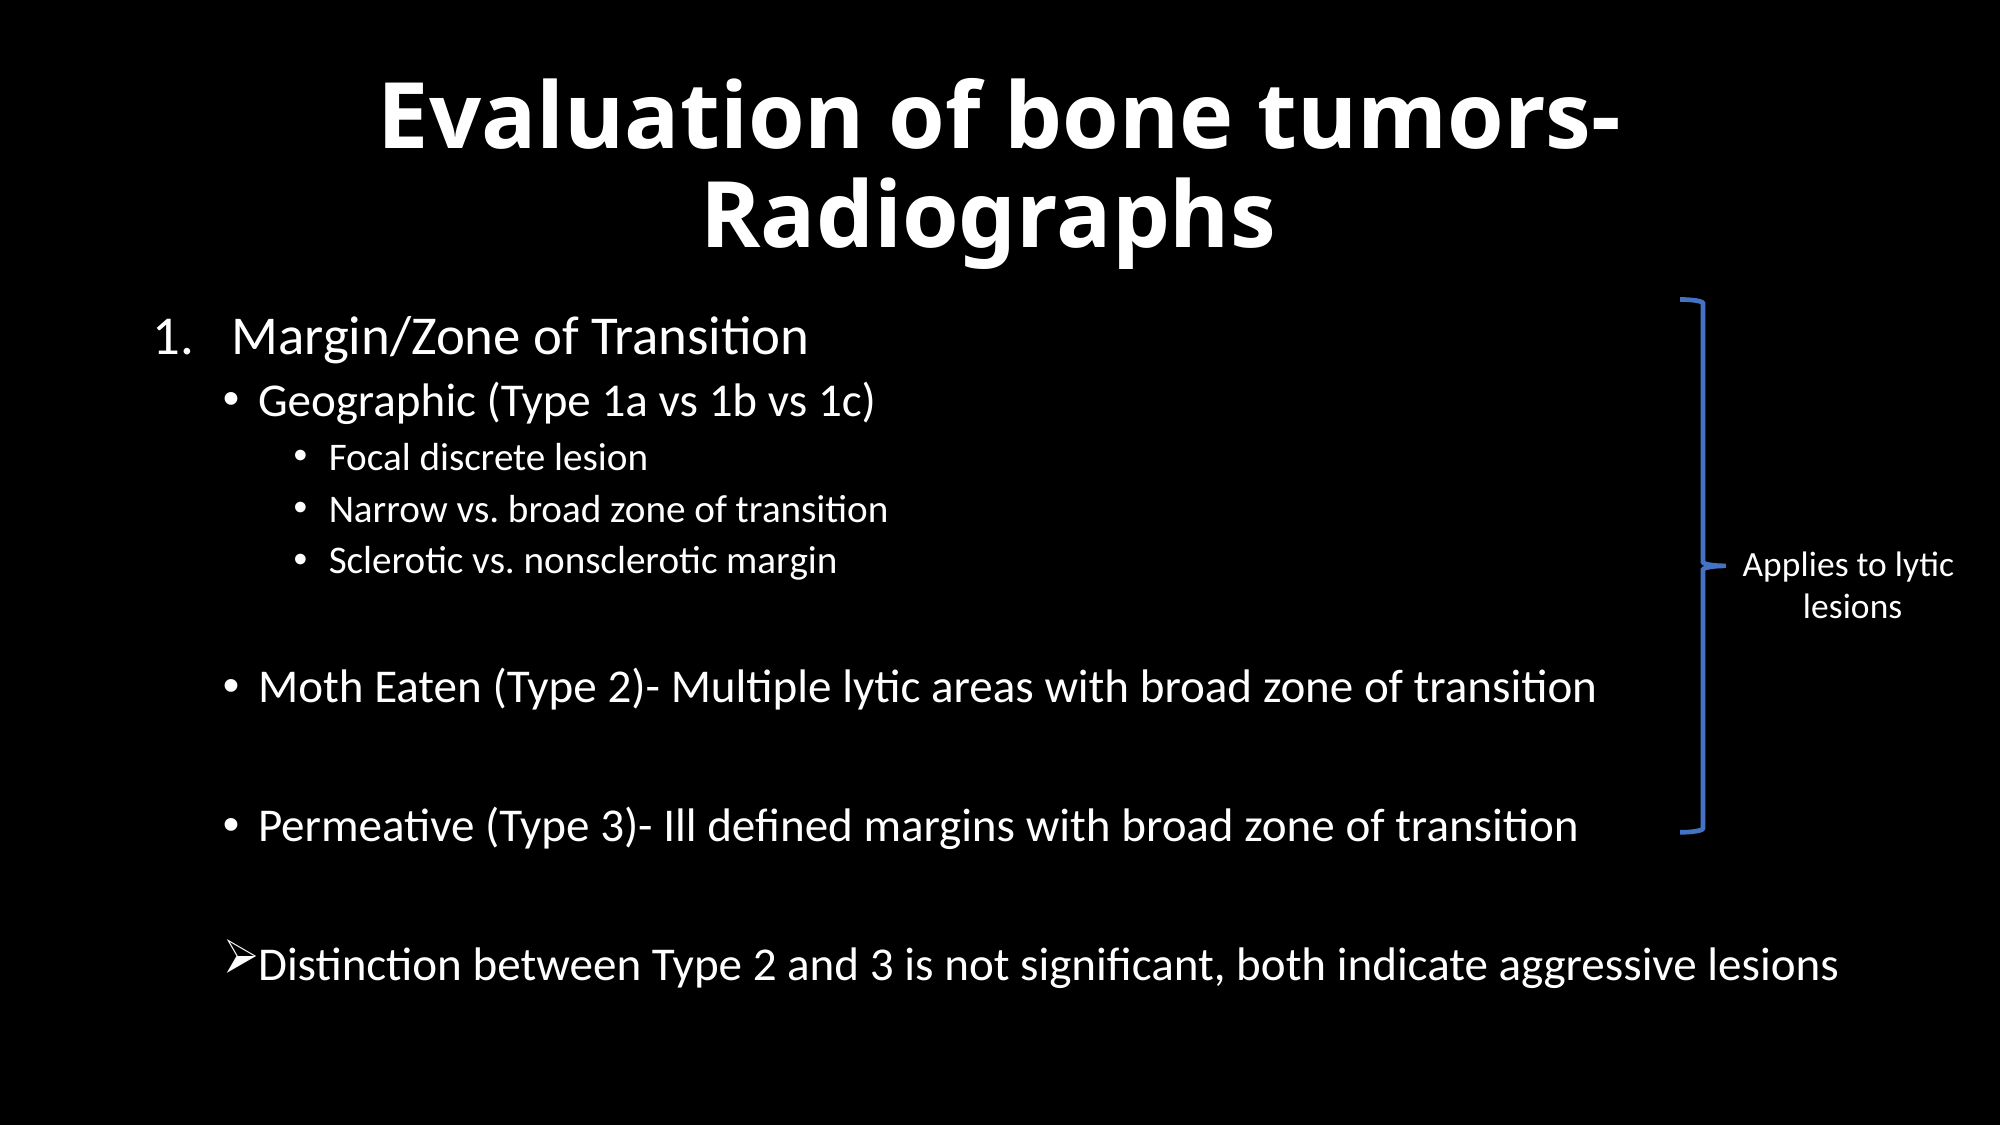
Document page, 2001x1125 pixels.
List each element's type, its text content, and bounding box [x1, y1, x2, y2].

text_box Applies to lytic lesions [1727, 533, 1978, 634]
title Evaluation of bone tumors- Radiographs [137, 59, 1863, 278]
text_box [1680, 298, 1726, 833]
list Margin/Zone of Transition Geographic (Type 1a vs 1b vs 1c) Focal discrete lesion Narrow vs. broad zone of transition Sclerotic vs. nonsclerotic margin Moth Eaten (Type 2)- Multiple lytic areas with broad zone of transition Permeative (Type 3)- Ill defined margins with broad zone of transition Distinction between Type 2 and 3 is not significant, both indicate aggressive lesions [137, 299, 1863, 1014]
